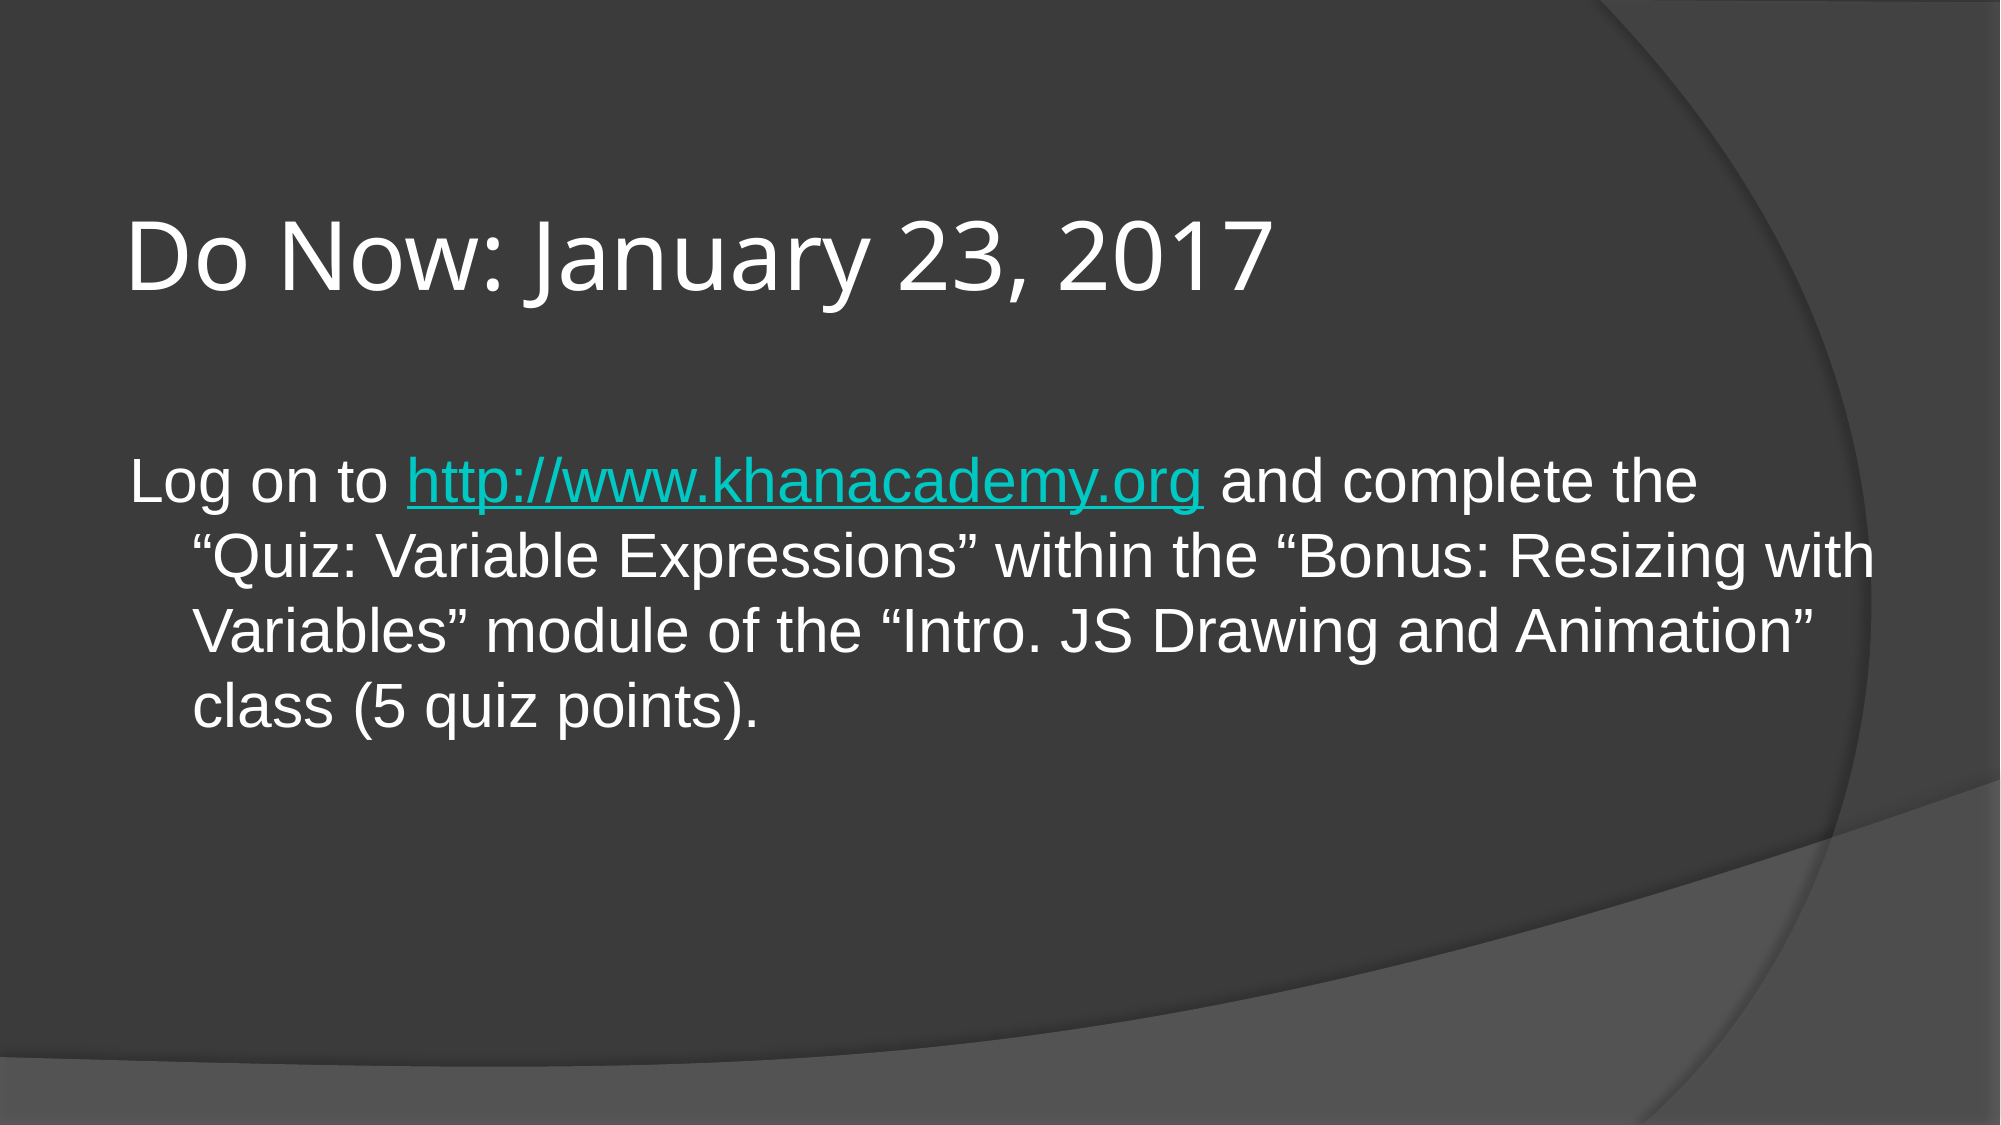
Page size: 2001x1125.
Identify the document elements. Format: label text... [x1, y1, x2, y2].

title Do Now: January 23, 2017 [103, 161, 1902, 330]
list Log on to http://www.khanacademy.org and complete the “Quiz: Variable Expressions” within the “Bonus: Resizing with Variables” module of the “Intro. JS Drawing and Animation” class (5 quiz points). [103, 419, 1902, 1013]
